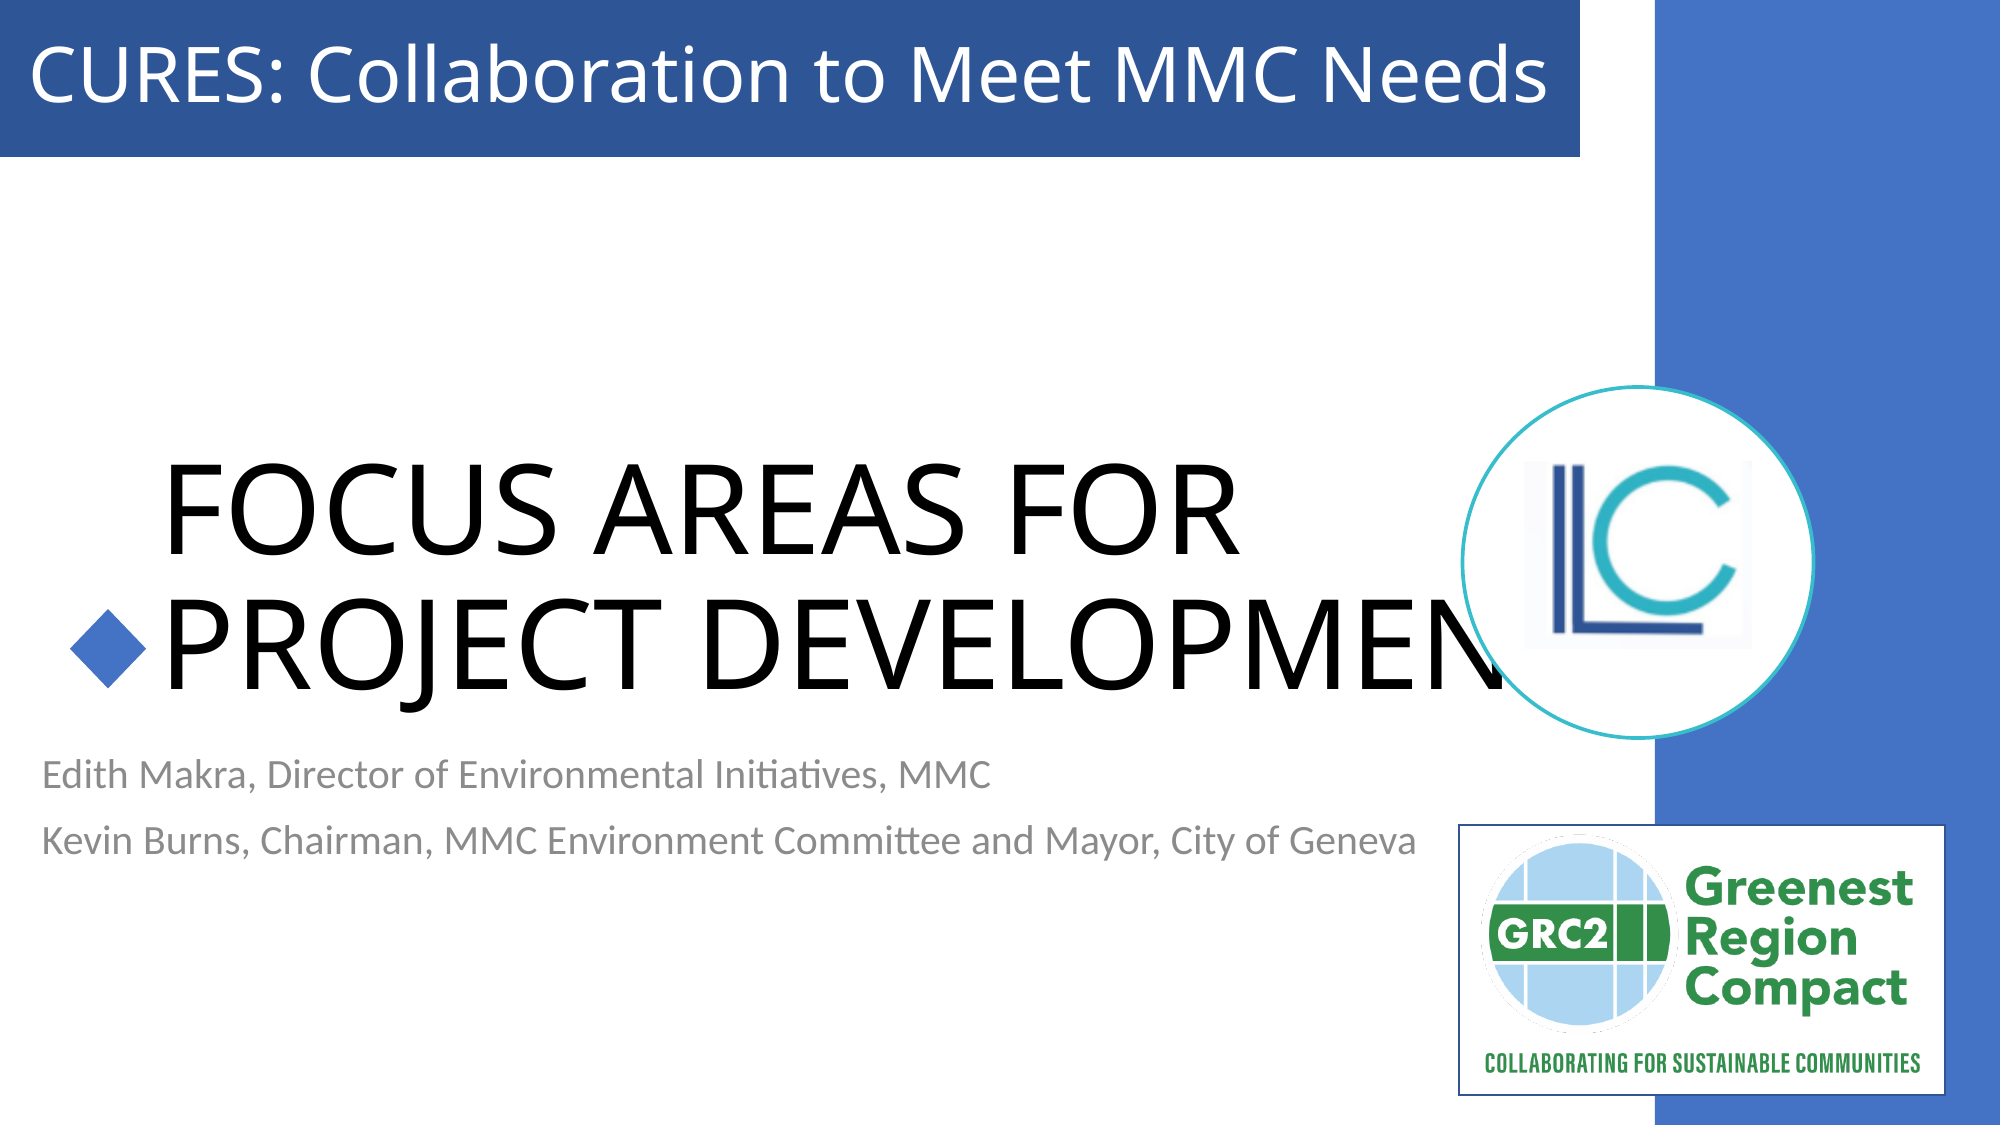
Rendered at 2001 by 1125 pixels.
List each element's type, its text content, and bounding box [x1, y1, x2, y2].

text_box [1461, 385, 1815, 740]
list Edith Makra, Director of Environmental Initiatives, MMC Kevin Burns, Chairman, MMC Environment Committee and Mayor, City of Geneva [26, 745, 1752, 992]
picture [1462, 823, 1937, 1083]
picture [1524, 461, 1752, 649]
text_box CURES: Collaboration to Meet MMC Needs [0, 0, 1580, 157]
text_box [1654, 0, 2000, 1125]
title FOCUS AREAS FOR PROJECT DEVELOPMENT [144, 256, 1654, 725]
text_box [1458, 824, 1946, 1096]
text_box [69, 609, 147, 689]
